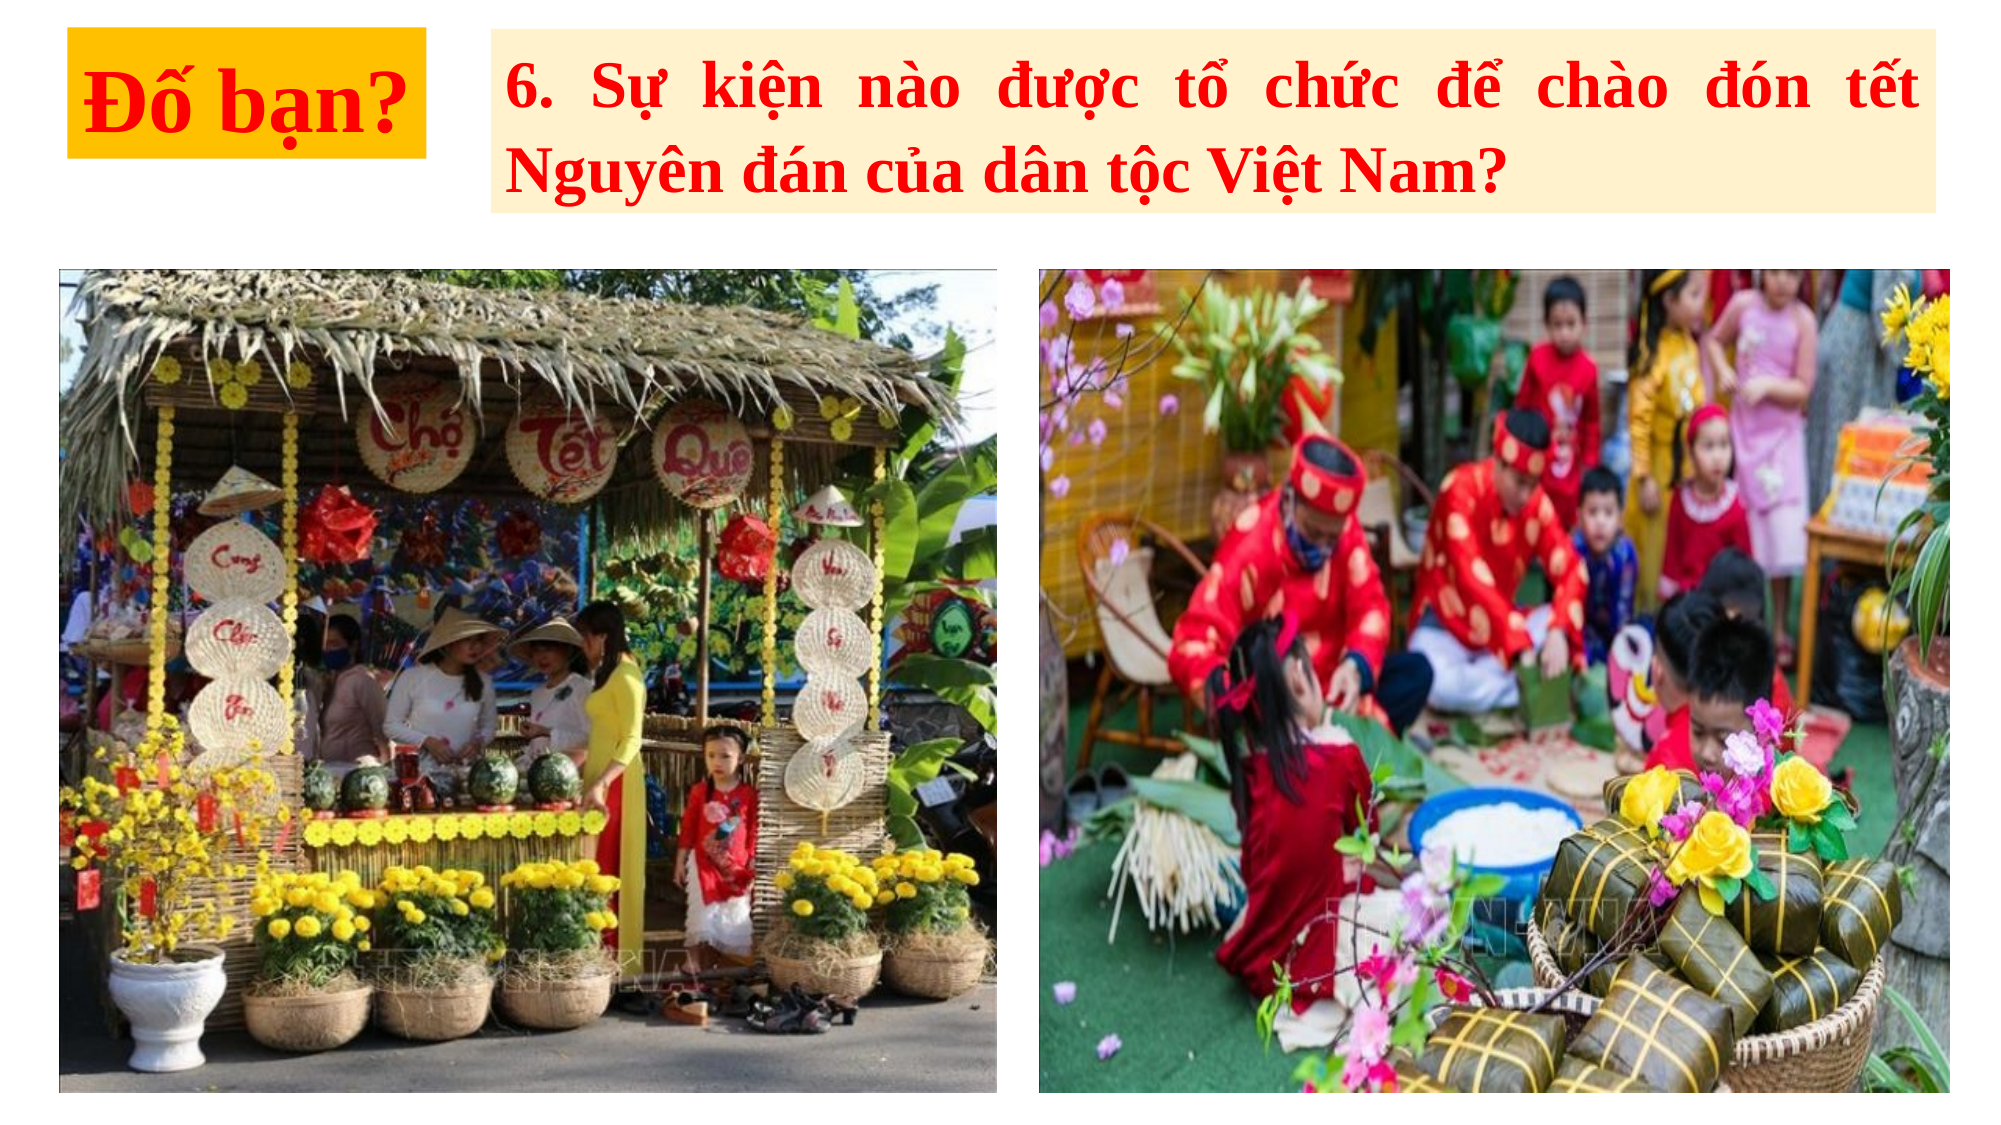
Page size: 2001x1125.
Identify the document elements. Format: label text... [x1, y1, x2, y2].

picture [1039, 269, 1950, 1093]
picture [59, 269, 997, 1093]
text_box Đố bạn? [67, 27, 427, 159]
text_box 6. Sự kiện nào được tổ chức để chào đón tết Nguyên đán của dân tộc Việt Nam? [490, 28, 1937, 214]
